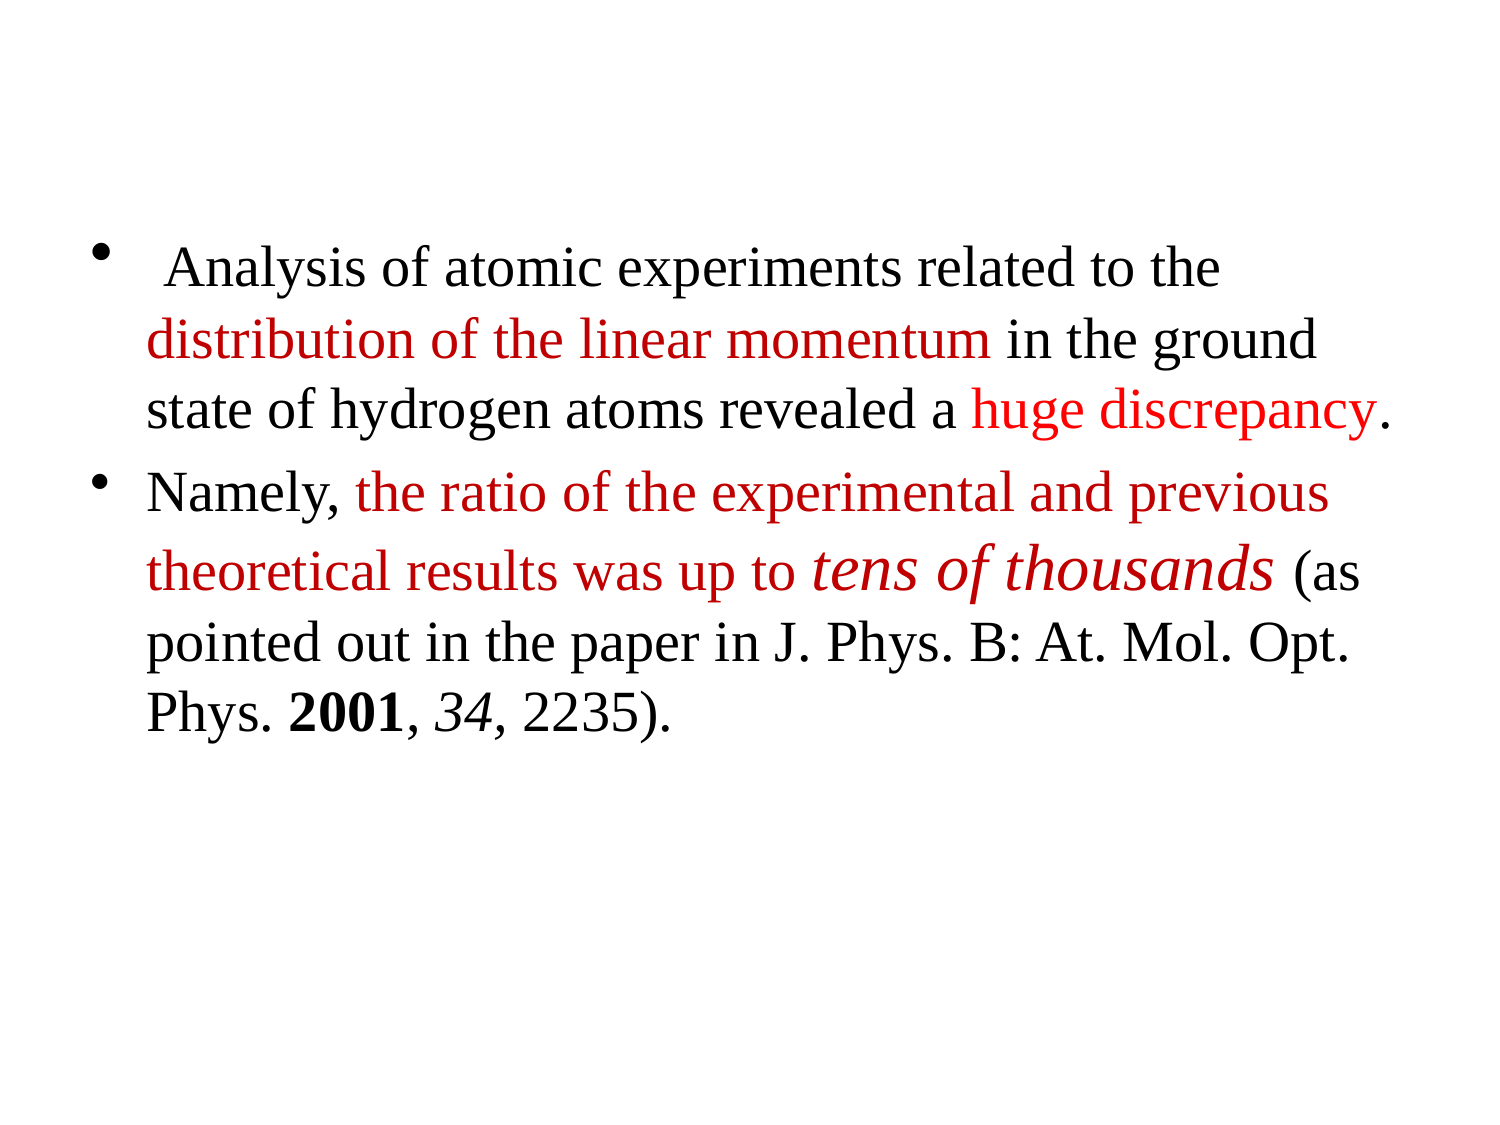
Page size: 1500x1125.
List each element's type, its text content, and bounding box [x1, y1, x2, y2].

list Analysis of atomic experiments related to the distribution of the linear momentum in the ground state of hydrogen atoms revealed a huge discrepancy. Namely, the ratio of the experimental and previous theoretical results was up to tens of thousands (as pointed out in the paper in J. Phys. B: At. Mol. Opt. Phys. 2001, 34, 2235). [75, 212, 1425, 1005]
